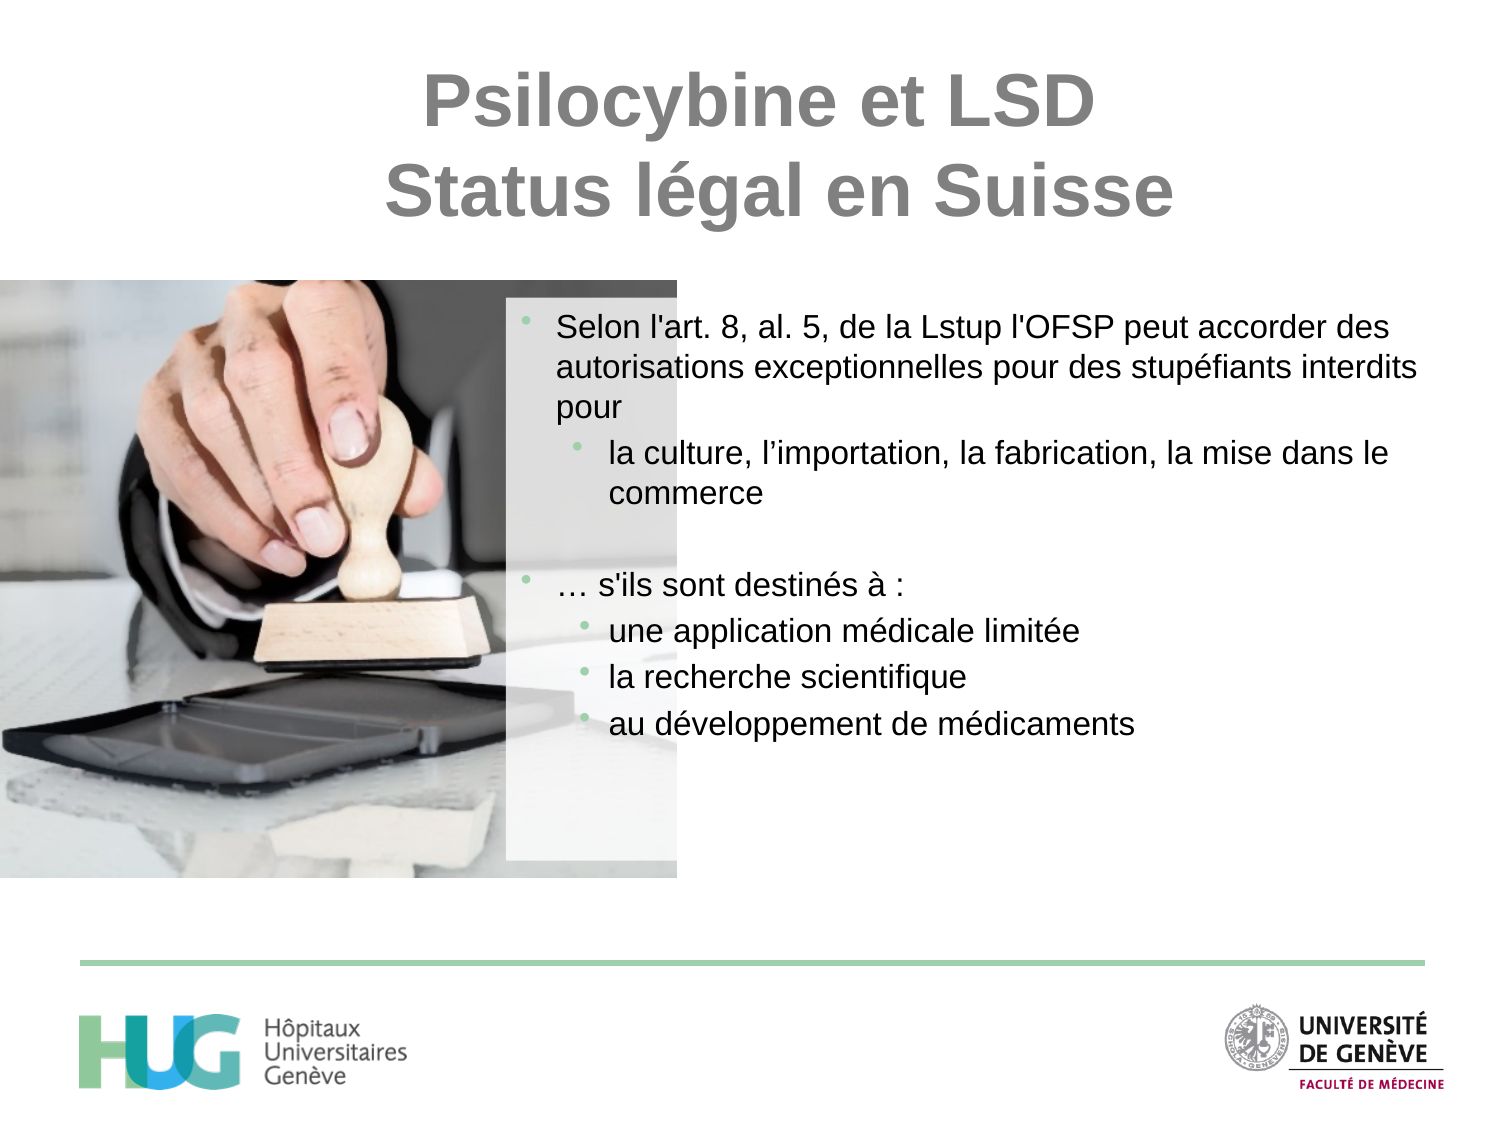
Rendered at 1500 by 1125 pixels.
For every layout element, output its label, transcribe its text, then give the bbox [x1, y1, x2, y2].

picture [0, 280, 677, 878]
subtitle Selon l'art. 8, al. 5, de la Lstup l'OFSP peut accorder des autorisations exceptionnelles pour des stupéfiants interdits pour la culture, l’importation, la fabrication, la mise dans le commerce … s'ils sont destinés à : une application médicale limitée la recherche scientifique au développement de médicaments [677, 297, 1468, 861]
picture [79, 1014, 407, 1090]
picture [1215, 989, 1460, 1106]
title Psilocybine et LSD Status légal en Suisse [365, 43, 1196, 247]
